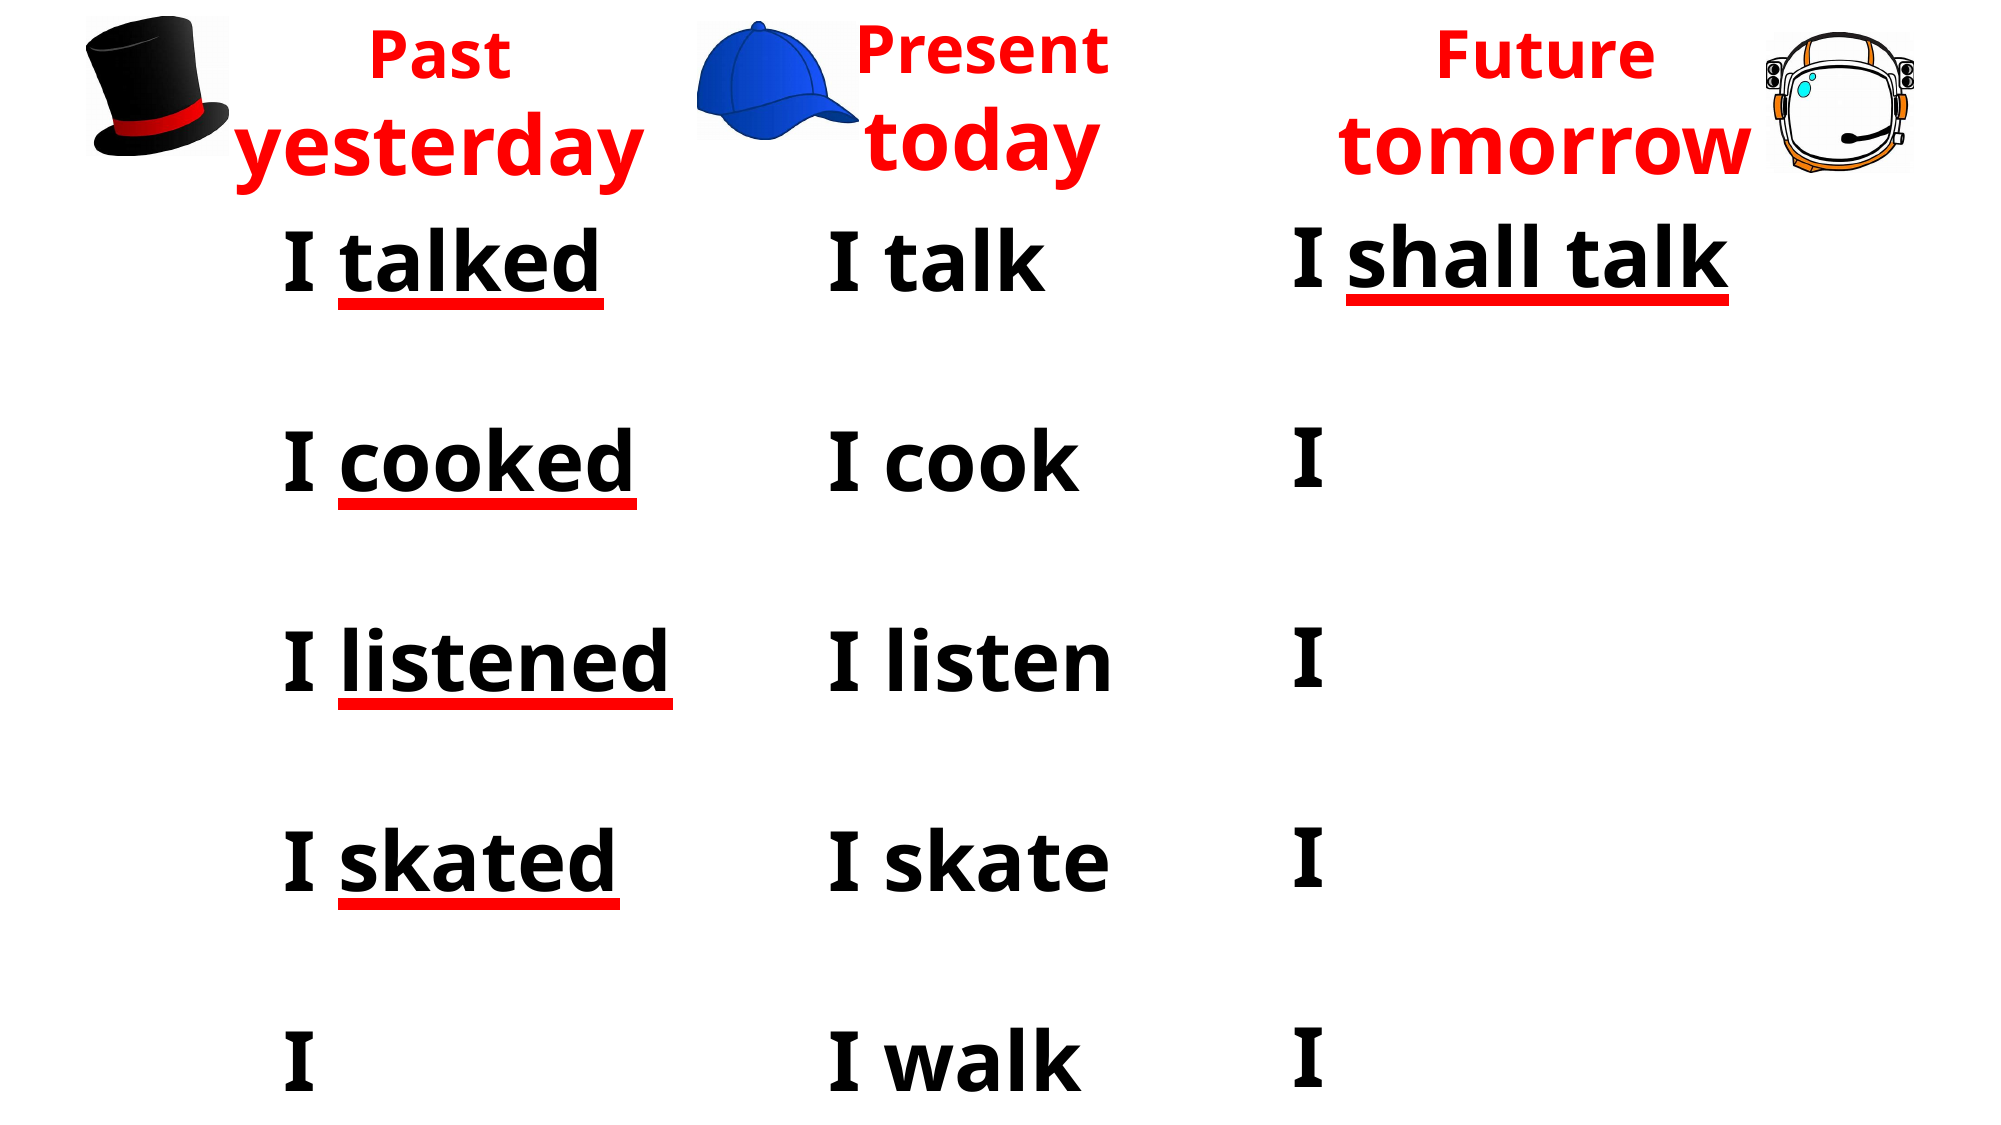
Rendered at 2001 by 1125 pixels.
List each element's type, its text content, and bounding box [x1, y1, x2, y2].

text_box Future tomorrow [1290, 4, 1801, 199]
text_box Present today [748, 0, 1217, 195]
picture [696, 21, 859, 140]
text_box Past yesterday [205, 4, 674, 200]
picture [86, 16, 229, 156]
picture [1766, 32, 1914, 173]
text_box I shall talk I I I I [1277, 196, 1973, 1112]
text_box I talk I cook I listen I skate I walk [814, 201, 1244, 1116]
text_box I talked I cooked I listened I skated I [269, 201, 723, 1116]
